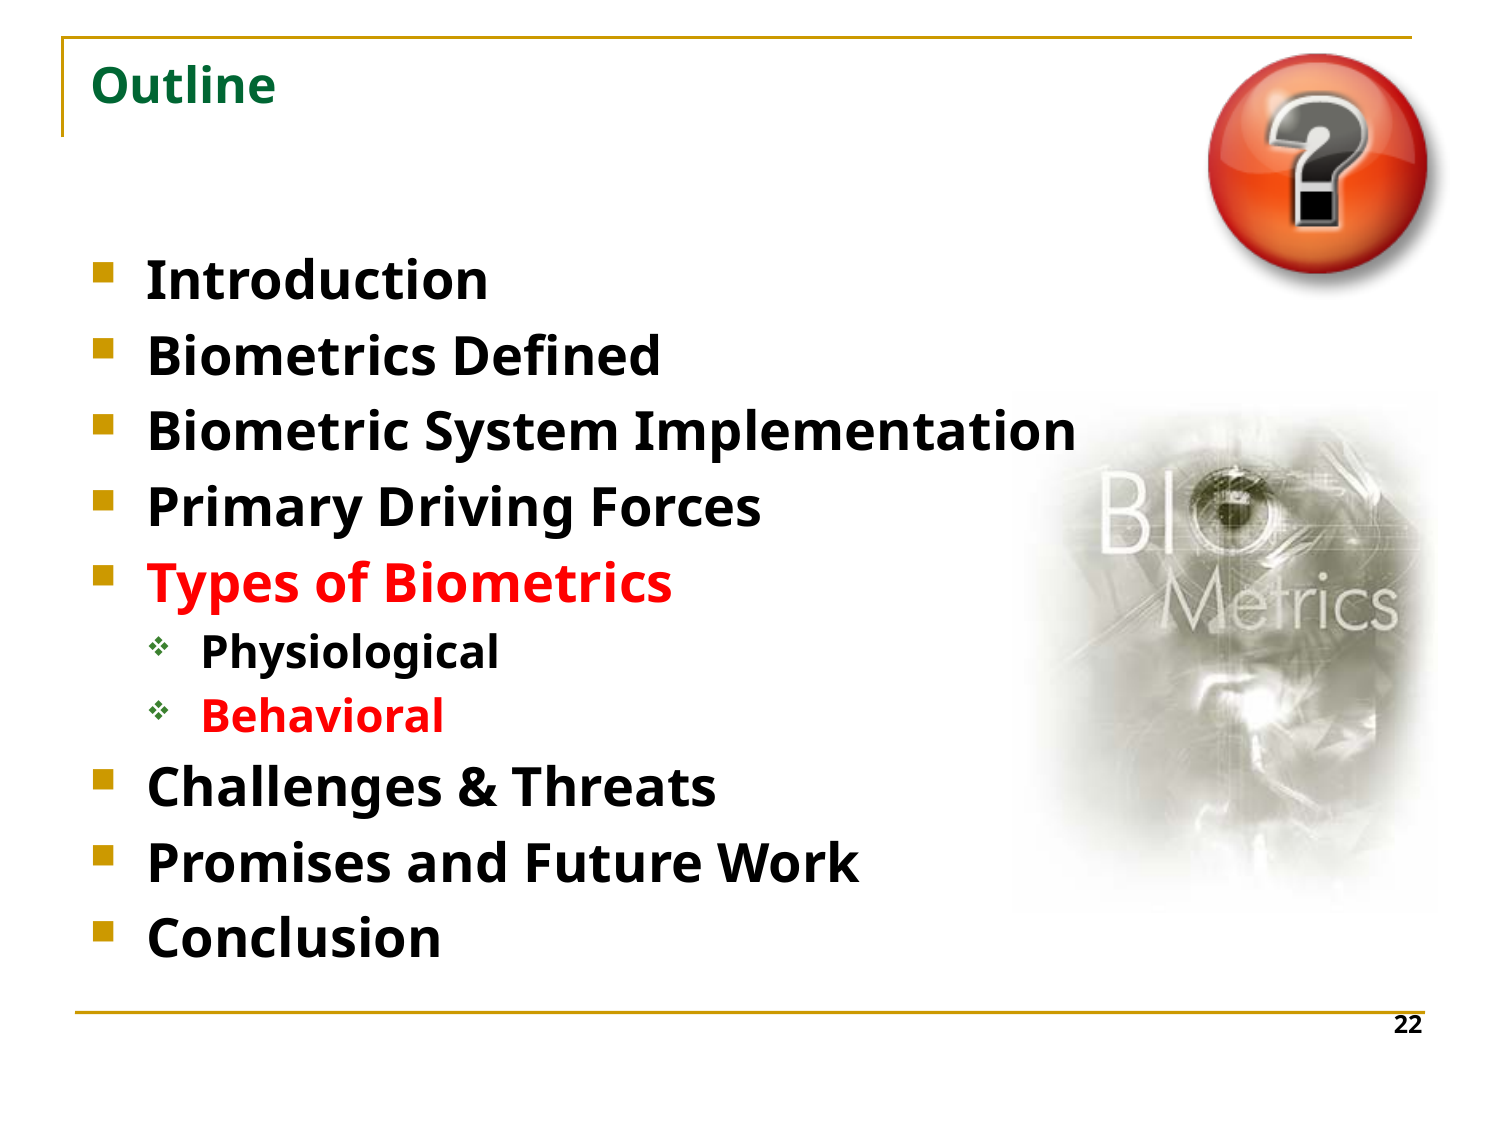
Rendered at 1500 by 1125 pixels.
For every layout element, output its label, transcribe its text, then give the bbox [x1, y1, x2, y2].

title Outline [74, 45, 1426, 233]
picture [1199, 49, 1451, 301]
slide_number 22 [1087, 974, 1438, 1051]
list Introduction Biometrics Defined Biometric System Implementation Primary Driving Forces Types of Biometrics Physiological Behavioral Challenges & Threats Promises and Future Work Conclusion [74, 237, 1376, 988]
picture [1012, 391, 1438, 913]
